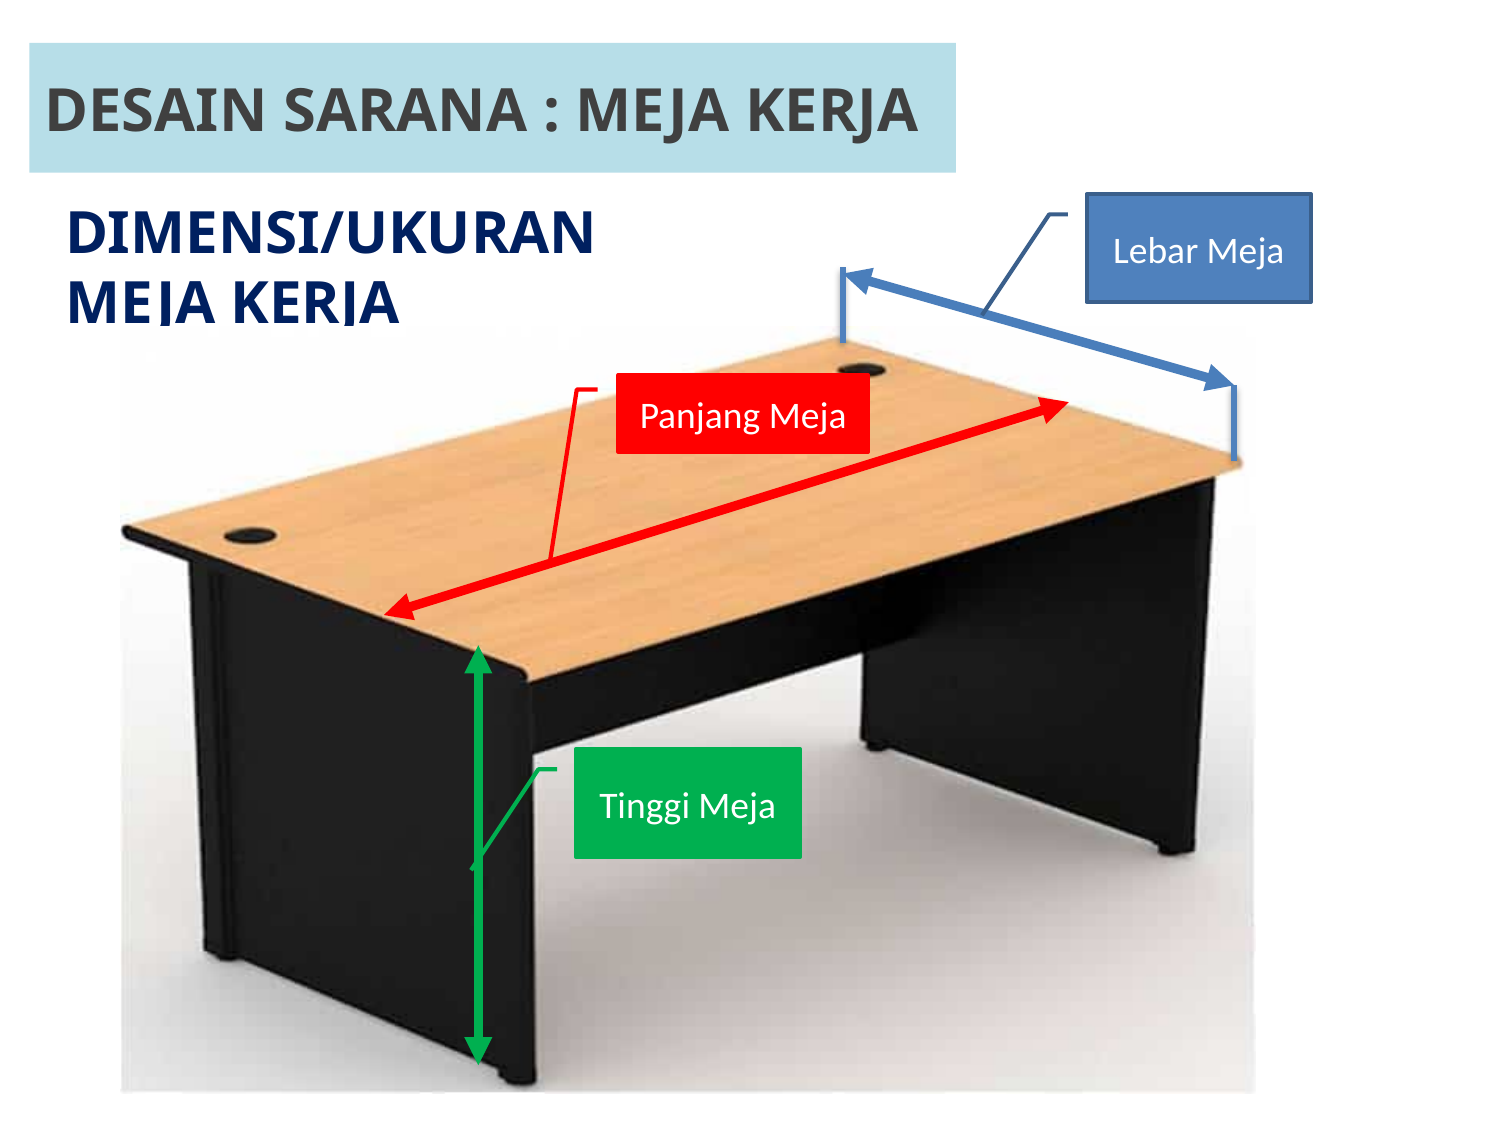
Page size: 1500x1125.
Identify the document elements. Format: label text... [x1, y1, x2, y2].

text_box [842, 273, 1235, 386]
picture [119, 326, 1257, 1094]
title DESAIN SARANA : MEJA KERJA [29, 42, 956, 173]
text_box Lebar Meja [1085, 192, 1313, 304]
text_box DIMENSI/UKURAN MEJA KERJA [50, 188, 688, 343]
text_box Lebar Meja [1008, 212, 1068, 271]
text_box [383, 401, 1070, 616]
